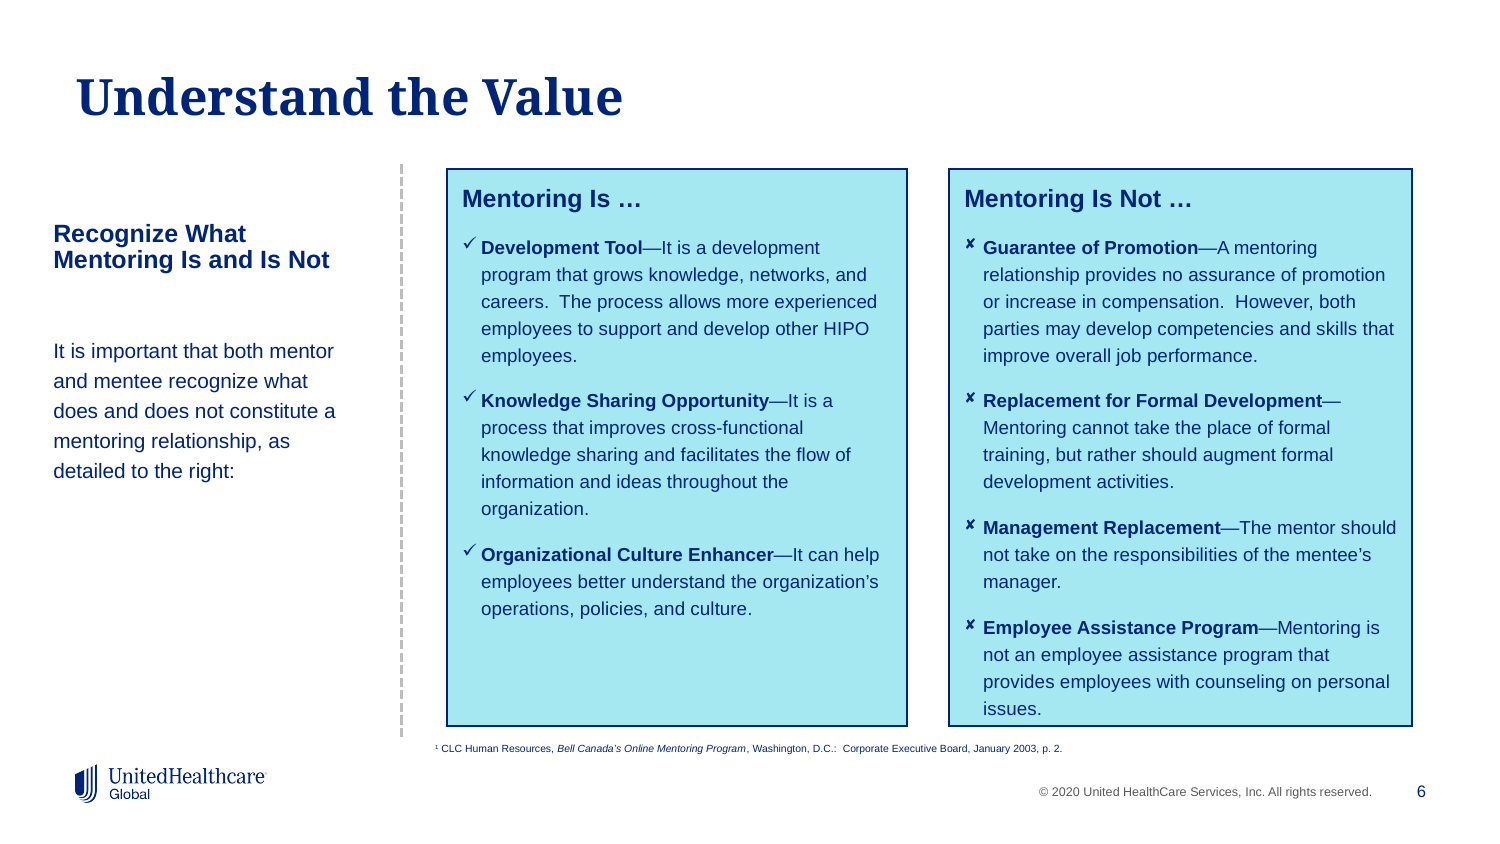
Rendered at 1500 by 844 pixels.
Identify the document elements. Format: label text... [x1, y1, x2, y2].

text_box 1 CLC Human Resources, Bell Canada’s Online Mentoring Program, Washington, D.C.: Corporate Executive Board, January 2003, p. 2. [420, 741, 1395, 755]
picture [75, 764, 267, 803]
slide_number 6 [1383, 768, 1442, 815]
list Recognize What Mentoring Is and Is Not It is important that both mentor and mentee recognize what does and does not constitute a mentoring relationship, as detailed to the right: [38, 164, 357, 722]
text_box Mentoring Is Not … Guarantee of Promotion—A mentoring relationship provides no assurance of promotion or increase in compensation. However, both parties may develop competencies and skills that improve overall job performance. Replacement for Formal Development—Mentoring cannot take the place of formal training, but rather should augment formal development activities. Management Replacement—The mentor should not take on the responsibilities of the mentee’s manager. Employee Assistance Program—Mentoring is not an employee assistance program that provides employees with counseling on personal issues. [948, 168, 1413, 727]
list Mentoring Is … Development Tool—It is a development program that grows knowledge, networks, and careers. The process allows more experienced employees to support and develop other HIPO employees. Knowledge Sharing Opportunity—It is a process that improves cross-functional knowledge sharing and facilitates the flow of information and ideas throughout the organization. Organizational Culture Enhancer—It can help employees better understand the organization’s operations, policies, and culture. [446, 168, 908, 727]
title Understand the Value [61, 57, 1427, 148]
